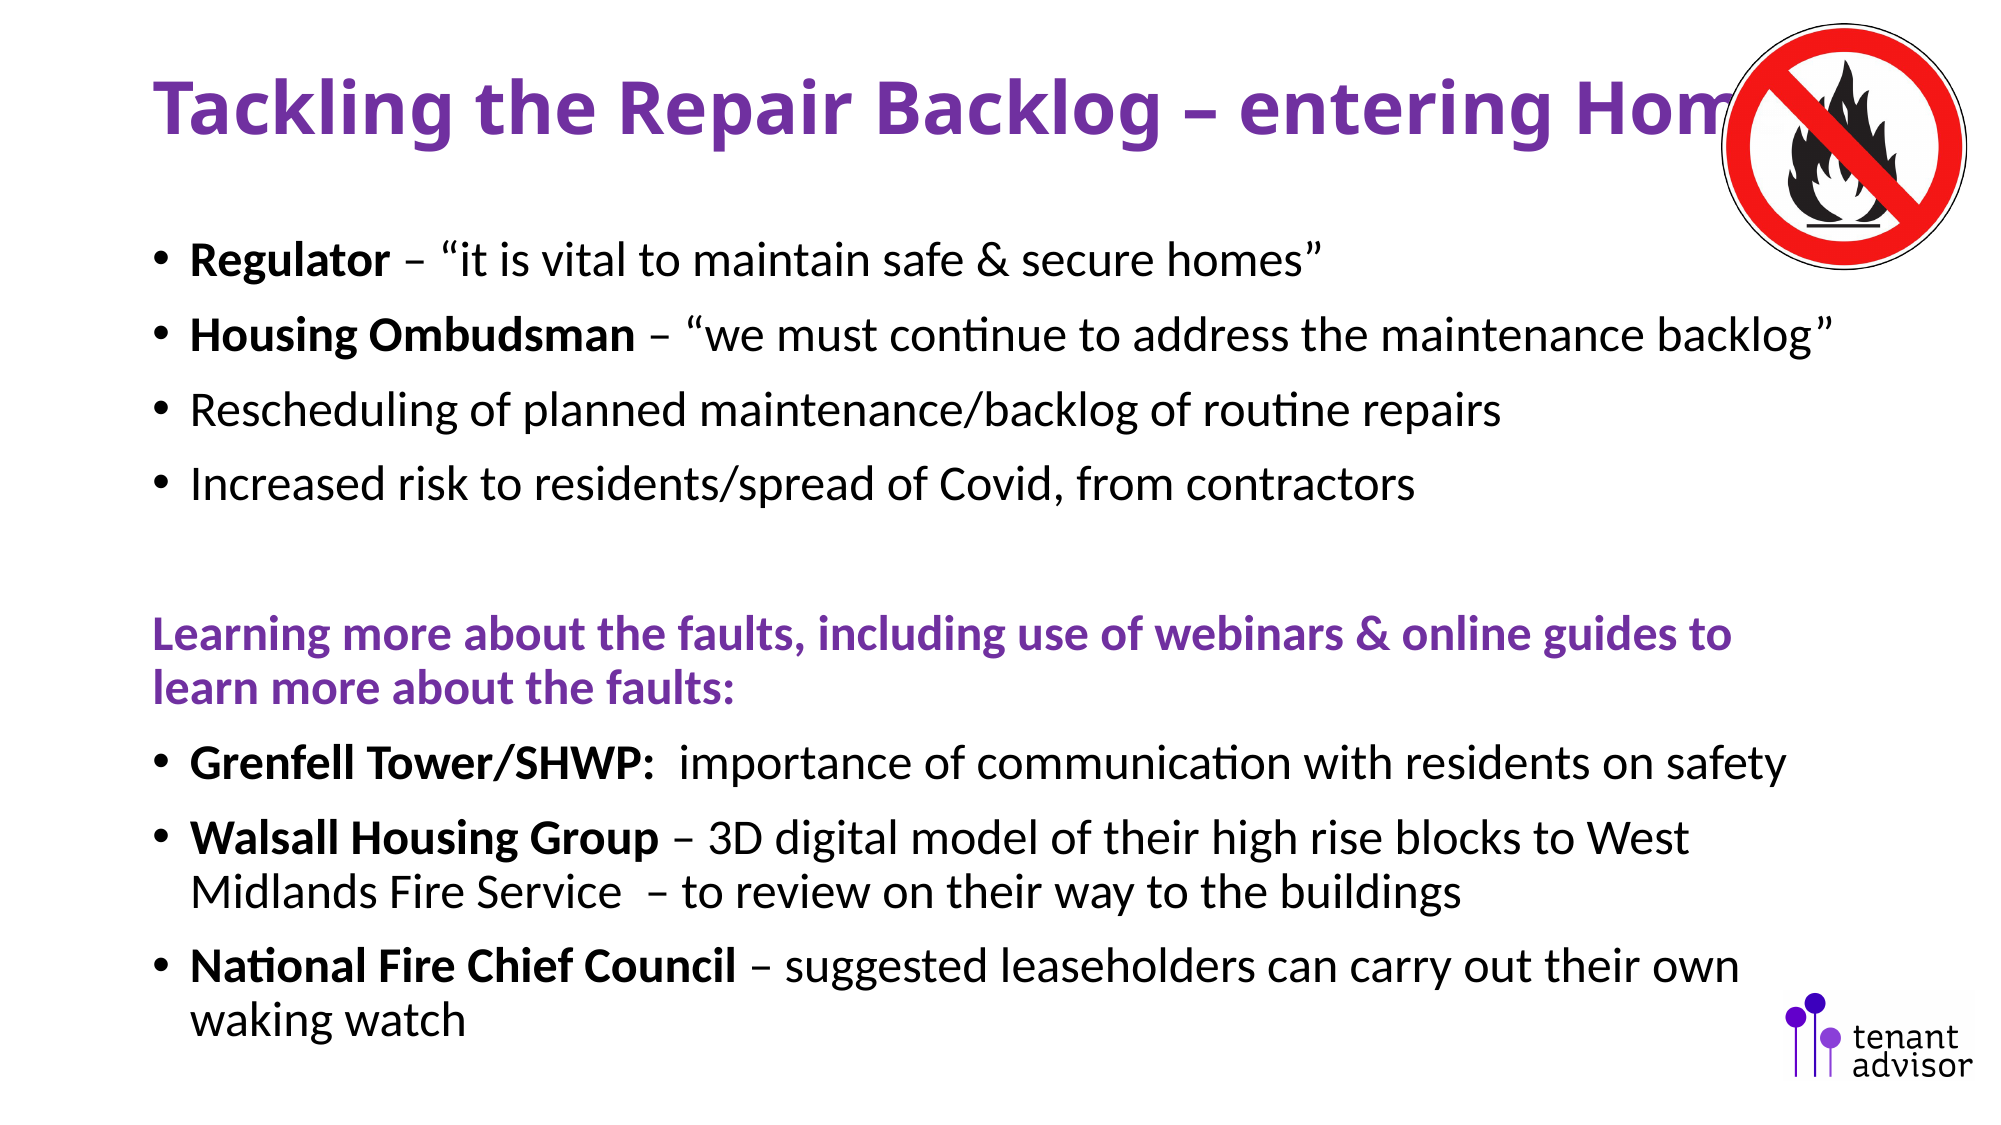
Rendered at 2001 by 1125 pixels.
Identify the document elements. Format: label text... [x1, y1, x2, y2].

picture [1783, 990, 1975, 1081]
picture [1713, 15, 1975, 278]
list Regulator – “it is vital to maintain safe & secure homes” Housing Ombudsman – “we must continue to address the maintenance backlog” Rescheduling of planned maintenance/backlog of routine repairs Increased risk to residents/spread of Covid, from contractors Learning more about the faults, including use of webinars & online guides to learn more about the faults: Grenfell Tower/SHWP: importance of communication with residents on safety Walsall Housing Group – 3D digital model of their high rise blocks to West Midlands Fire Service – to review on their way to the buildings National Fire Chief Council – suggested leaseholders can carry out their own waking watch [137, 225, 1863, 1014]
title Tackling the Repair Backlog – entering Homes [137, 59, 1713, 162]
